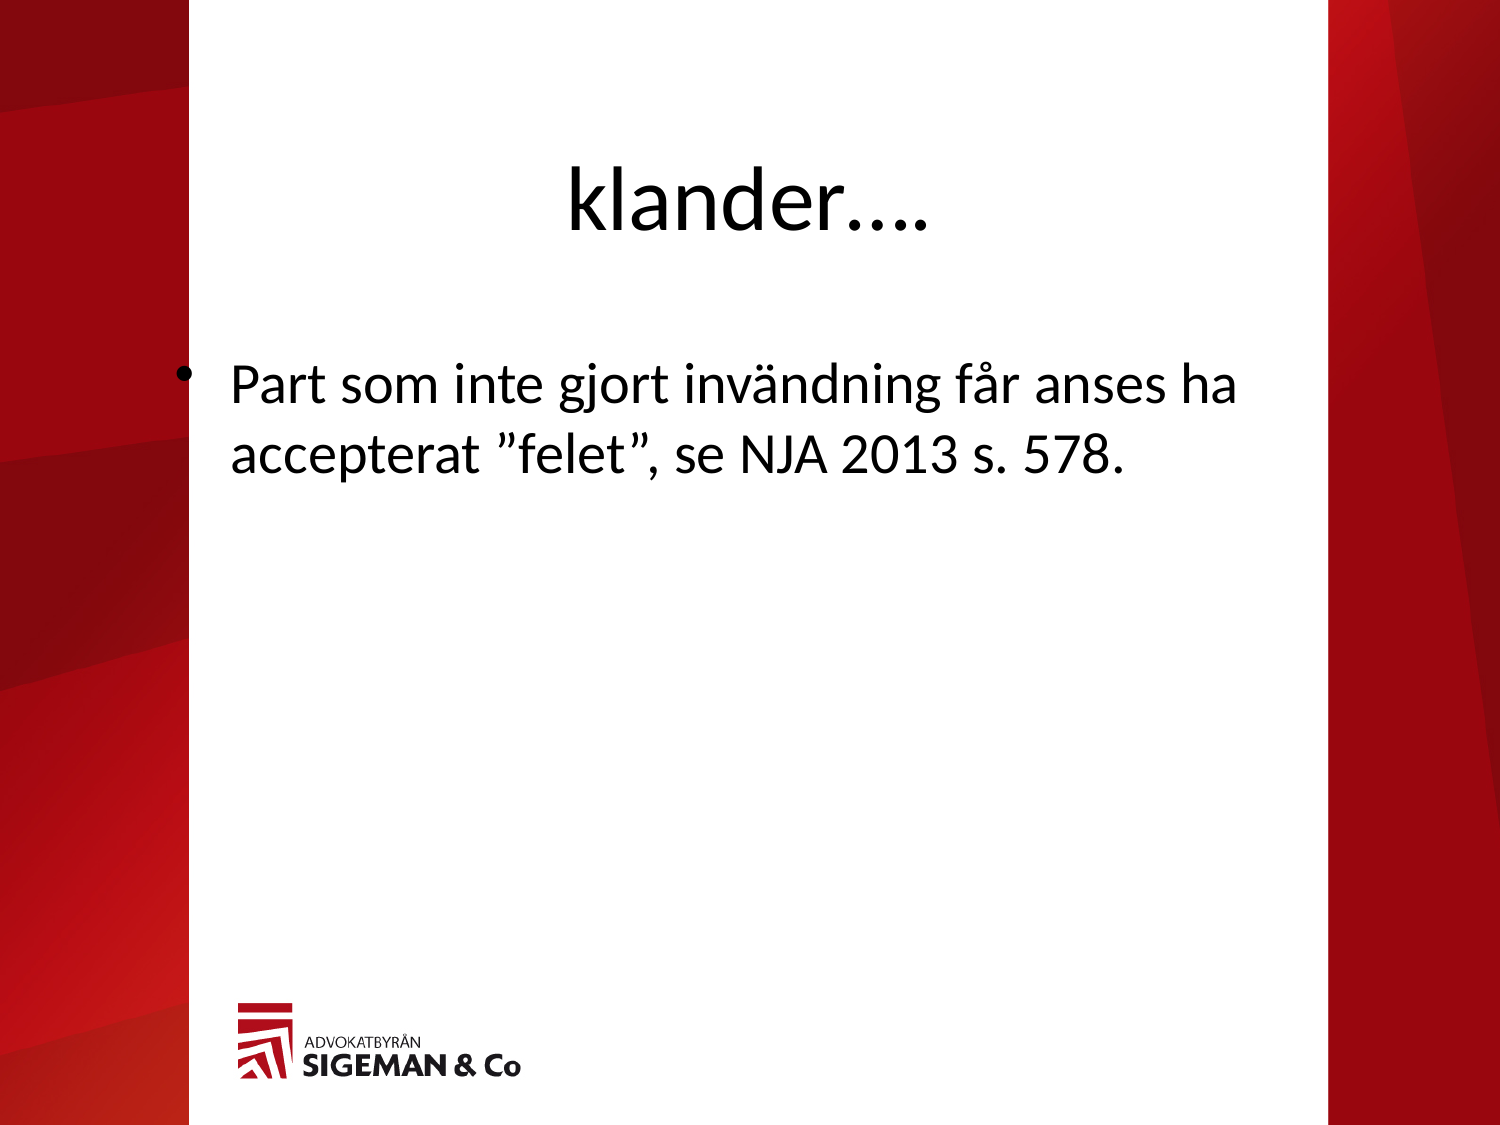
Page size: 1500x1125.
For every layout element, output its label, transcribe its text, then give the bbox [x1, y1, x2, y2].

picture [0, 0, 1500, 1125]
title klander…. [112, 99, 1388, 288]
list Part som inte gjort invändning får anses ha accepterat ”felet”, se NJA 2013 s. 578. [159, 337, 1341, 1014]
